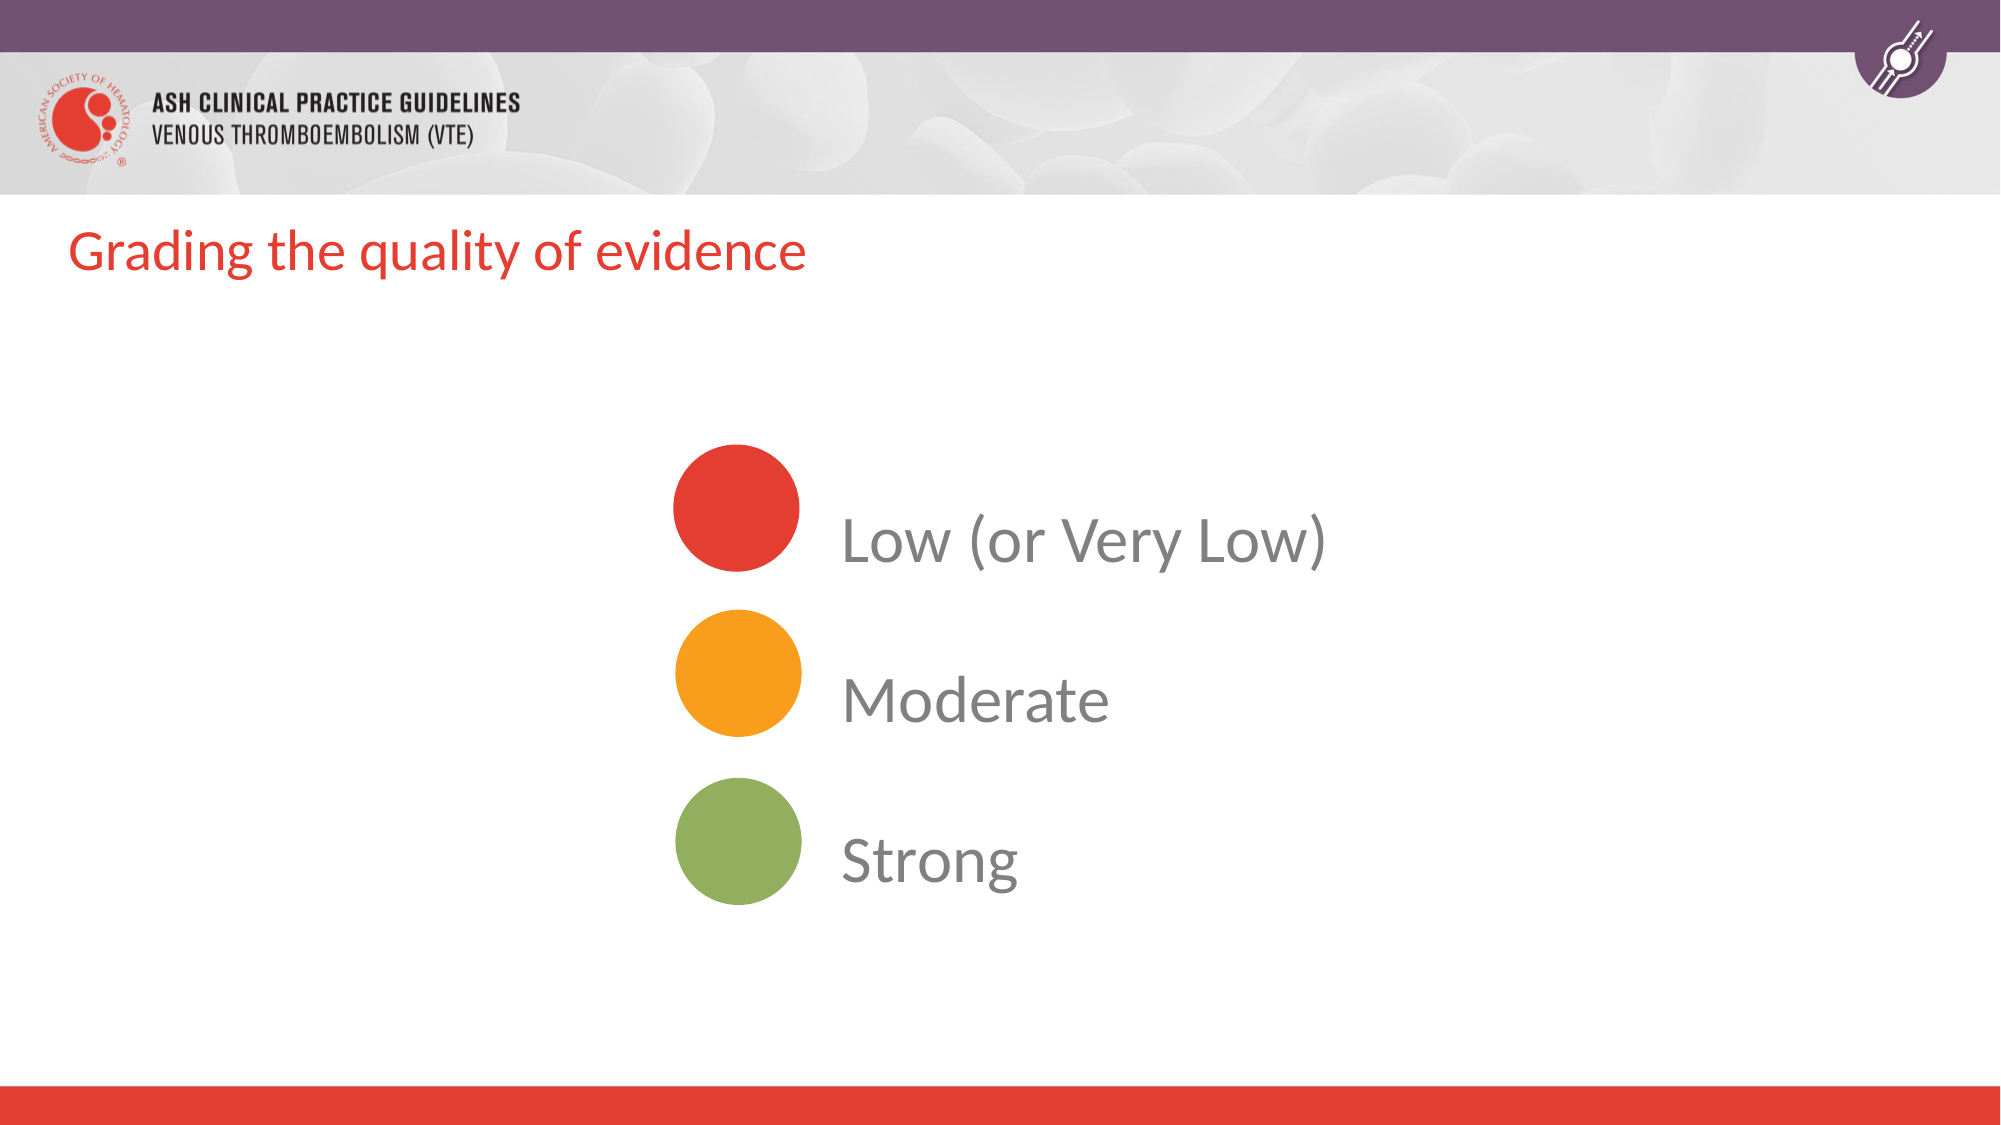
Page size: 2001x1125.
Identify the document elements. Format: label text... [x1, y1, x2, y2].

title Grading the quality of evidence [68, 219, 1869, 289]
picture [0, 0, 2001, 1125]
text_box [673, 408, 1515, 905]
